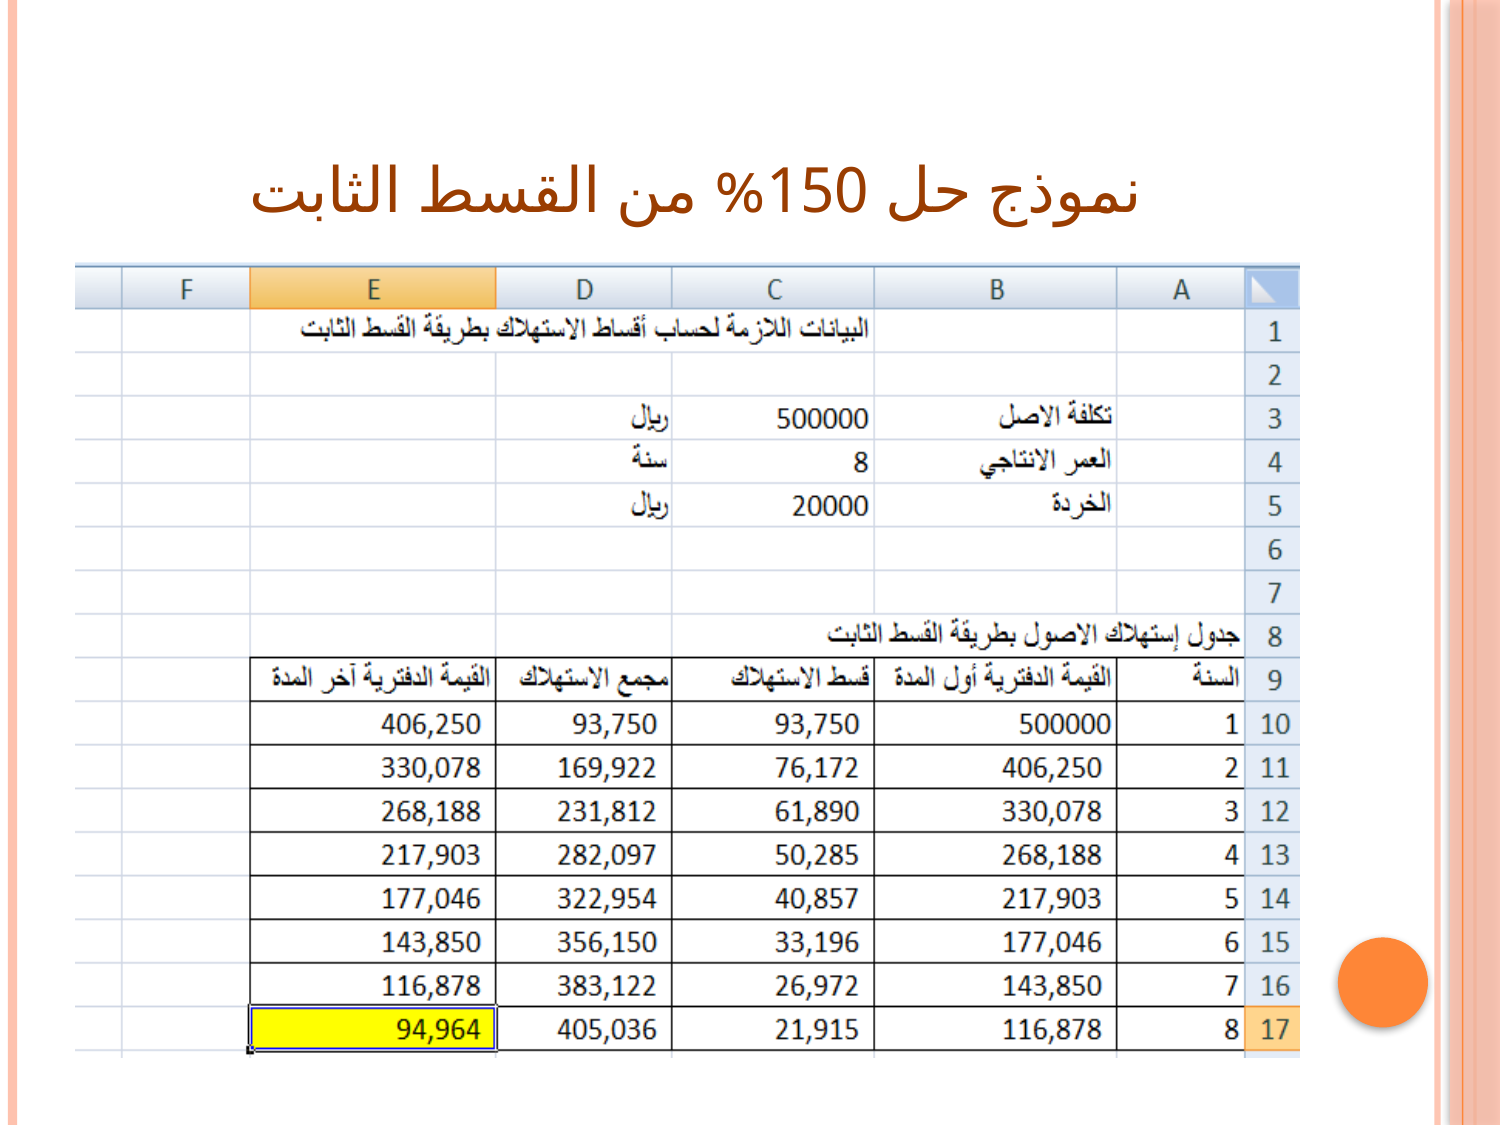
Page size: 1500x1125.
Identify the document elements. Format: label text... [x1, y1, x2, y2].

title نموذج حل 150% من القسط الثابت [75, 45, 1300, 233]
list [74, 261, 1301, 1059]
